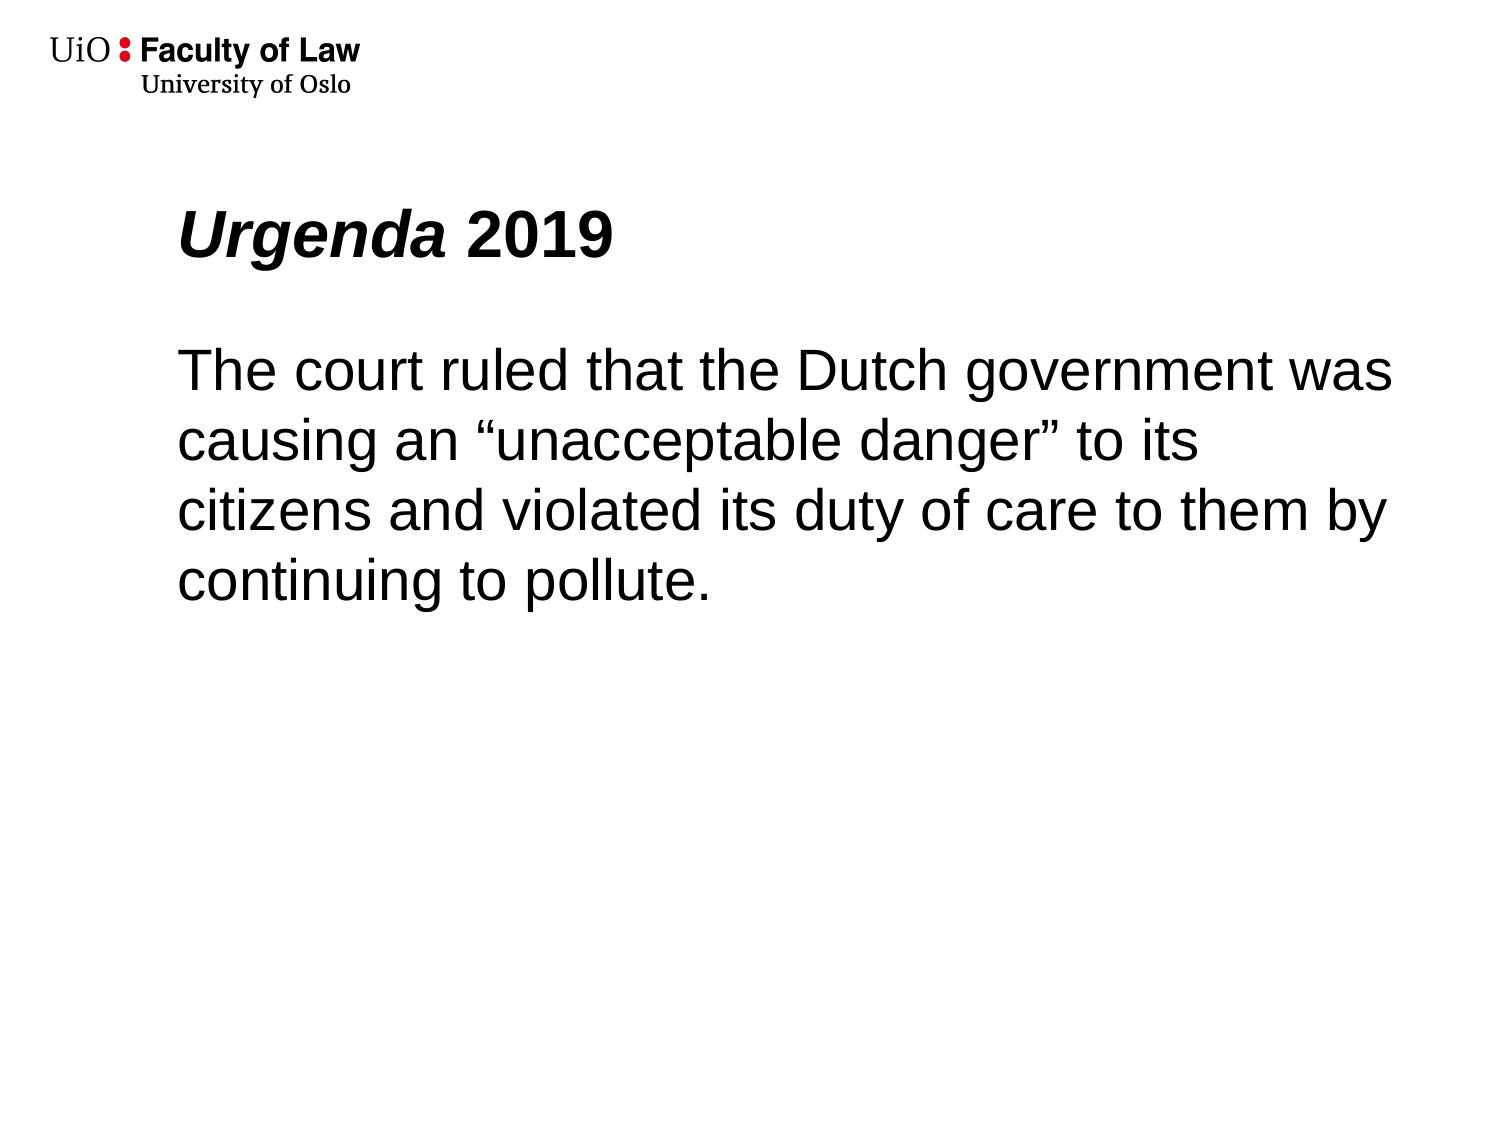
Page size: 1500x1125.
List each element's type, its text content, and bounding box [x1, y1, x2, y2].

picture [50, 37, 360, 98]
list The court ruled that the Dutch government was causing an “unacceptable danger” to its citizens and violated its duty of care to them by continuing to pollute. [162, 324, 1426, 1001]
title Urgenda 2019 [162, 137, 1426, 324]
